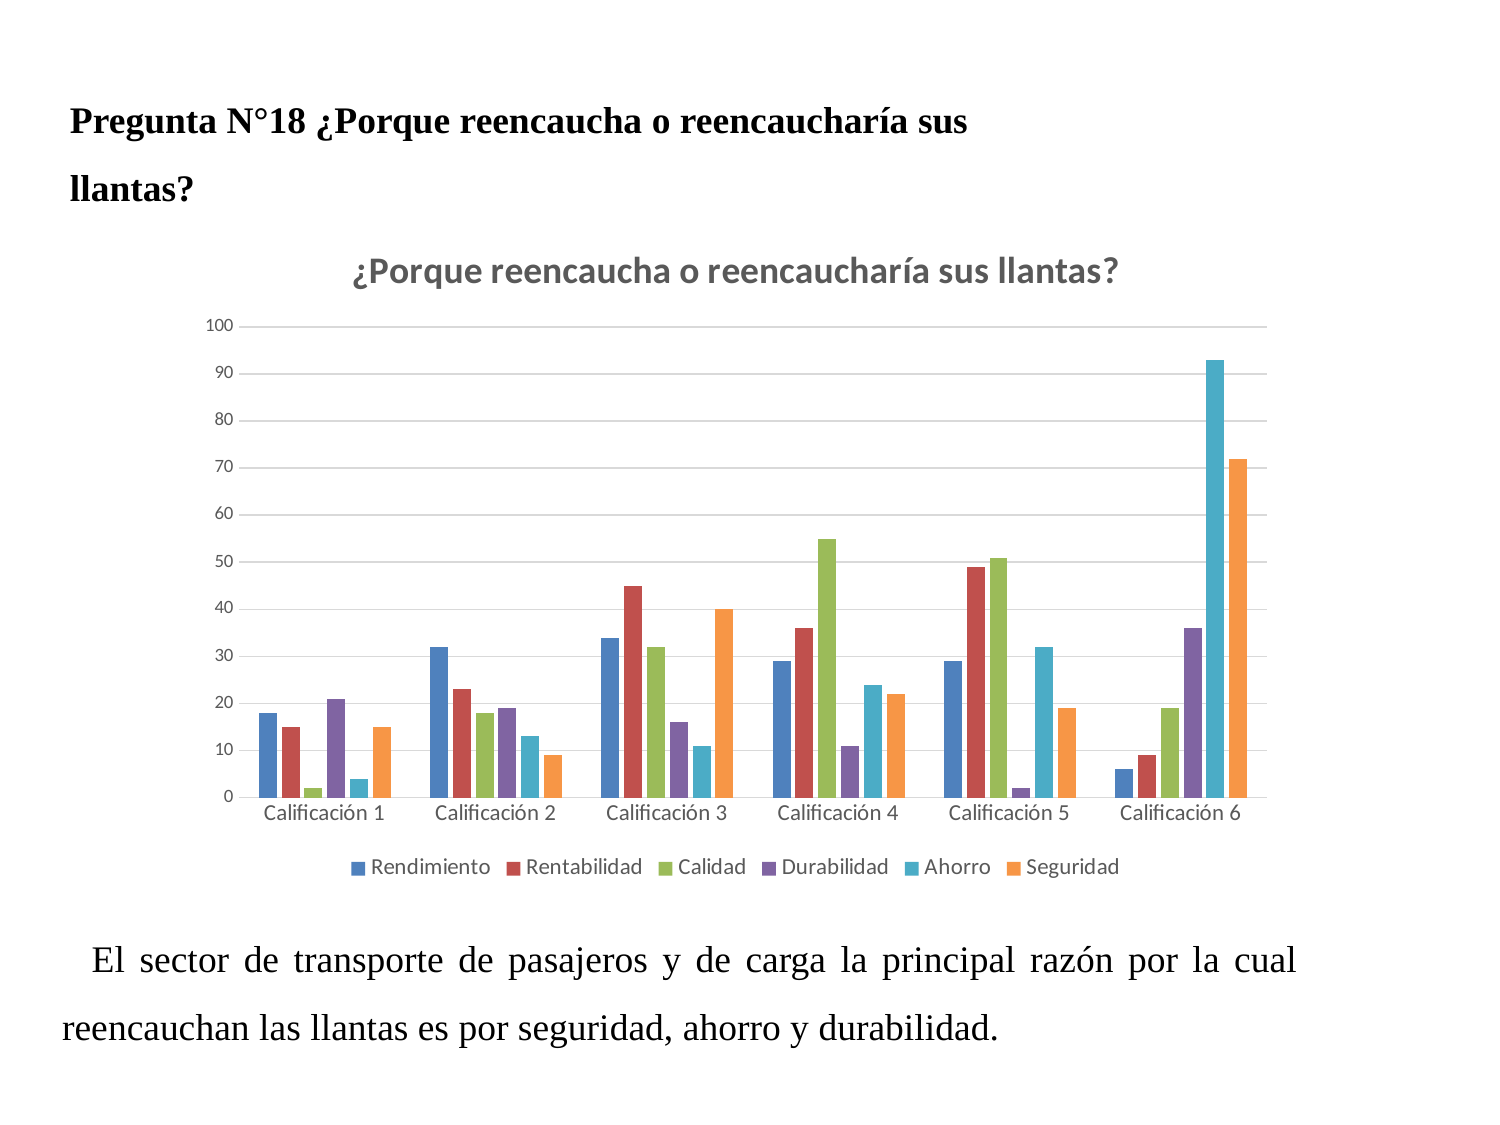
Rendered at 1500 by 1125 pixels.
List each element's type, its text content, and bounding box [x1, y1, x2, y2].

text_box Pregunta N°18 ¿Porque reencaucha o reencaucharía sus llantas? [17, 66, 984, 217]
chart [182, 222, 1290, 887]
text_box El sector de transporte de pasajeros y de carga la principal razón por la cual reencauchan las llantas es por seguridad, ahorro y durabilidad. [17, 905, 1314, 1055]
